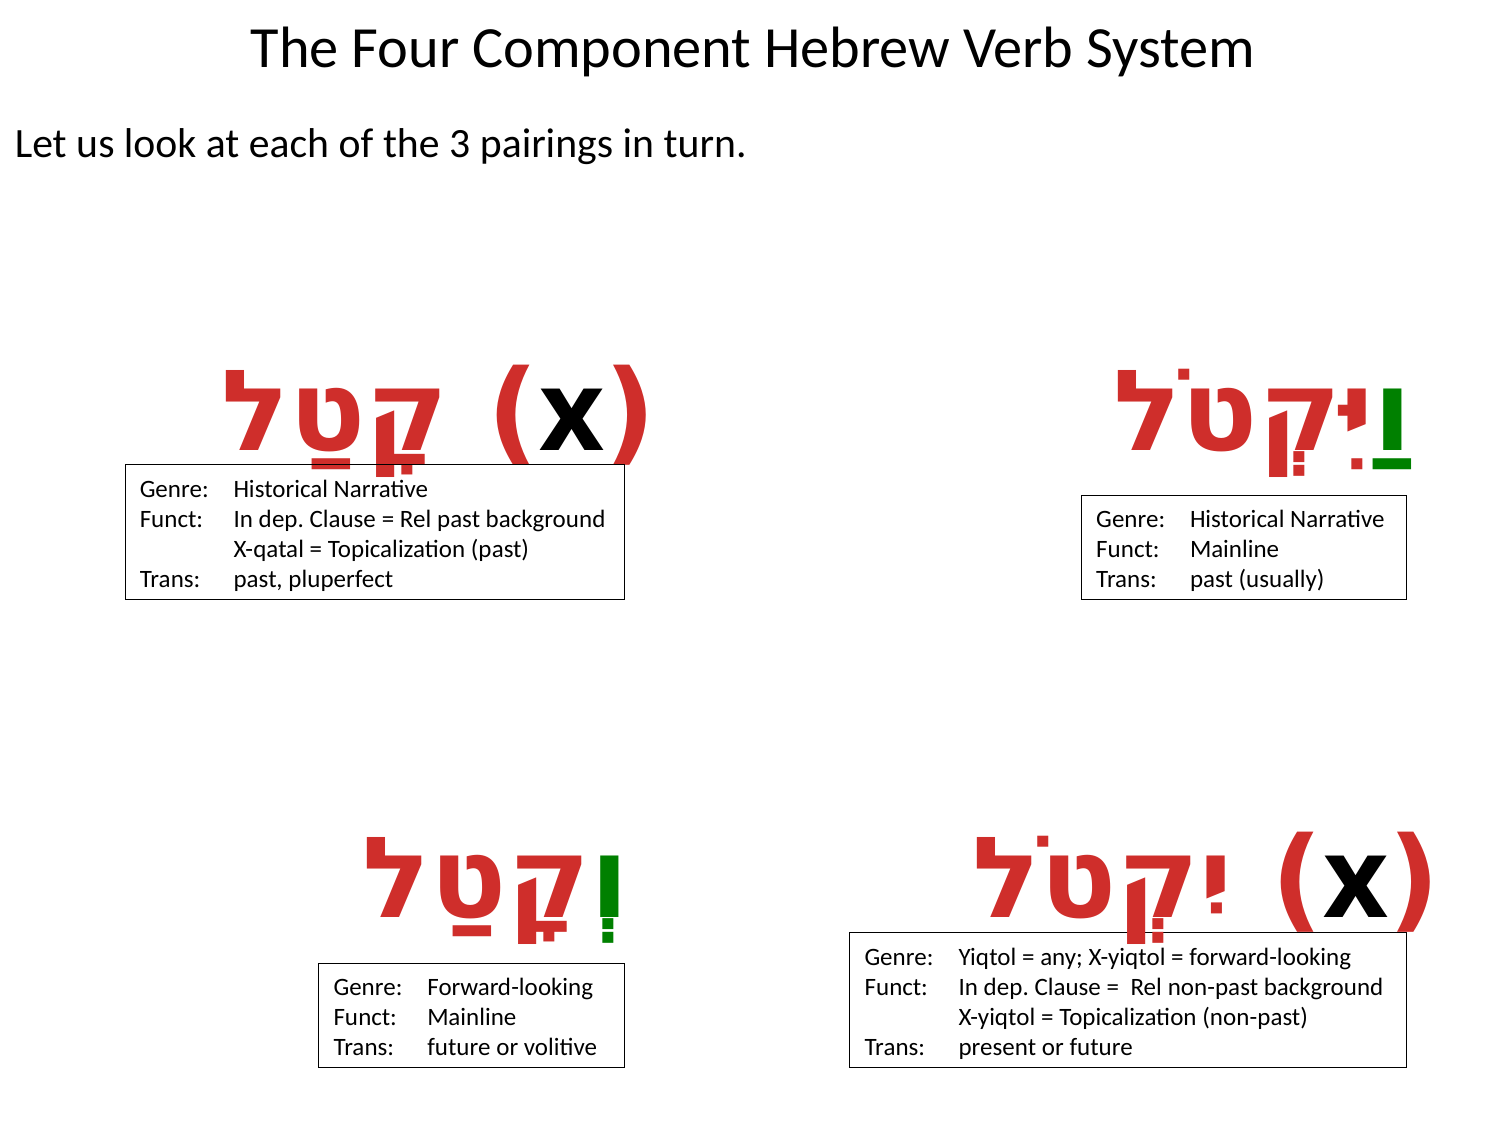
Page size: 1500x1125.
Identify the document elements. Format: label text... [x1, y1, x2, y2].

text_box Genre: Historical Narrative Funct: Mainline Trans: past (usually) [1081, 495, 1407, 600]
text_box Genre: Yiqtol = any; X-yiqtol = forward-looking Funct: In dep. Clause = Rel non-past background X-yiqtol = Topicalization (non-past) Trans: present or future [849, 932, 1407, 1068]
title The Four Component Hebrew Verb System [78, 0, 1429, 88]
text_box (x) קָטַל [206, 262, 672, 480]
text_box Genre: Forward-looking Funct: Mainline Trans: future or volitive [318, 963, 625, 1068]
text_box (x) יִקְטֹל [957, 729, 1456, 948]
text_box Let us look at each of the 3 pairings in turn. [0, 108, 1500, 174]
text_box וְקָטַל [358, 730, 655, 948]
text_box וַיִּקְטֹל [1109, 262, 1438, 480]
text_box Genre: Historical Narrative Funct: In dep. Clause = Rel past background X-qatal = Topicalization (past) Trans: past, pluperfect [125, 464, 625, 600]
